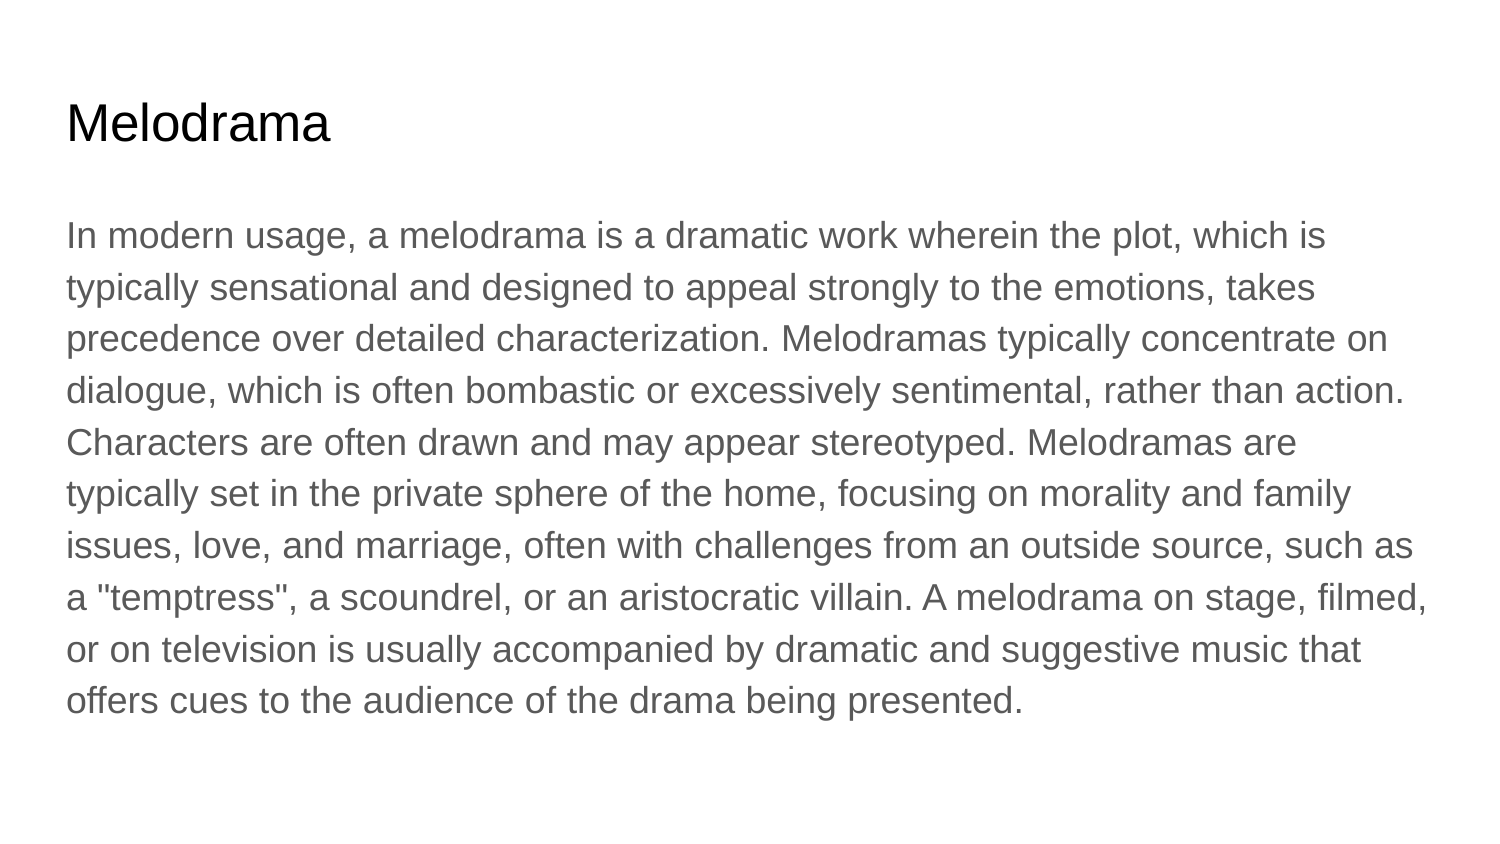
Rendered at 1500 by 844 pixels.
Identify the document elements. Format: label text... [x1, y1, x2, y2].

list In modern usage, a melodrama is a dramatic work wherein the plot, which is typically sensational and designed to appeal strongly to the emotions, takes precedence over detailed characterization. Melodramas typically concentrate on dialogue, which is often bombastic or excessively sentimental, rather than action. Characters are often drawn and may appear stereotyped. Melodramas are typically set in the private sphere of the home, focusing on morality and family issues, love, and marriage, often with challenges from an outside source, such as a "temptress", a scoundrel, or an aristocratic villain. A melodrama on stage, filmed, or on television is usually accompanied by dramatic and suggestive music that offers cues to the audience of the drama being presented. [51, 189, 1449, 750]
title Melodrama [51, 72, 1449, 167]
